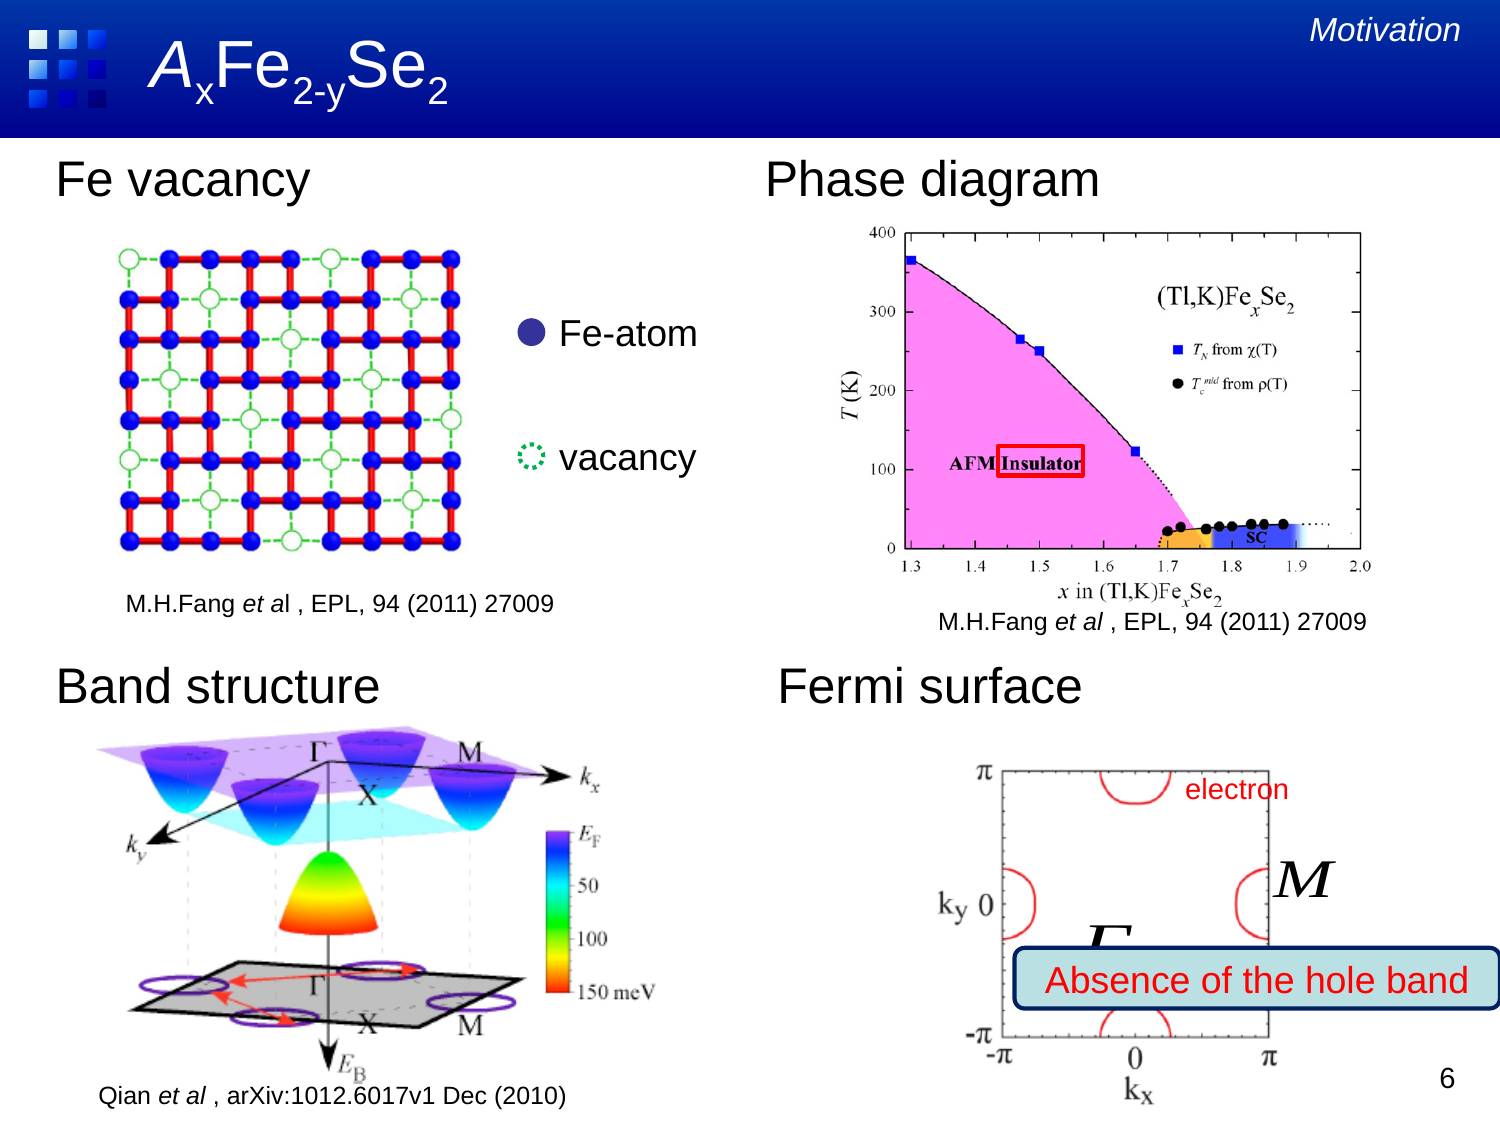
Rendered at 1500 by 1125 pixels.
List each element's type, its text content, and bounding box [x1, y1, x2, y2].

text_box Fe-atom [544, 301, 714, 362]
text_box Absence of the hole band [1285, 945, 1500, 1011]
text_box M.H.Fang et al , EPL, 94 (2011) 27009 [923, 597, 1383, 643]
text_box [932, 763, 1282, 1107]
text_box Phase diagram [750, 138, 1116, 214]
text_box electron [1282, 763, 1305, 813]
title AxFe2-ySe2 [135, 19, 1459, 114]
text_box Motivation [1294, 0, 1477, 56]
slide_number 6 [1285, 1059, 1471, 1094]
picture [111, 243, 469, 556]
text_box M.H.Fang et al , EPL, 94 (2011) 27009 [110, 580, 571, 625]
text_box Qian et al , arXiv:1012.6017v1 Dec (2010) [83, 1092, 583, 1117]
picture [81, 721, 662, 1085]
text_box vacancy [544, 425, 712, 486]
text_box Band structure [40, 646, 396, 721]
text_box Fe vacancy [40, 138, 326, 214]
text_box [517, 318, 544, 347]
text_box [517, 442, 544, 470]
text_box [834, 225, 1373, 613]
text_box Fermi surface [762, 646, 1098, 721]
